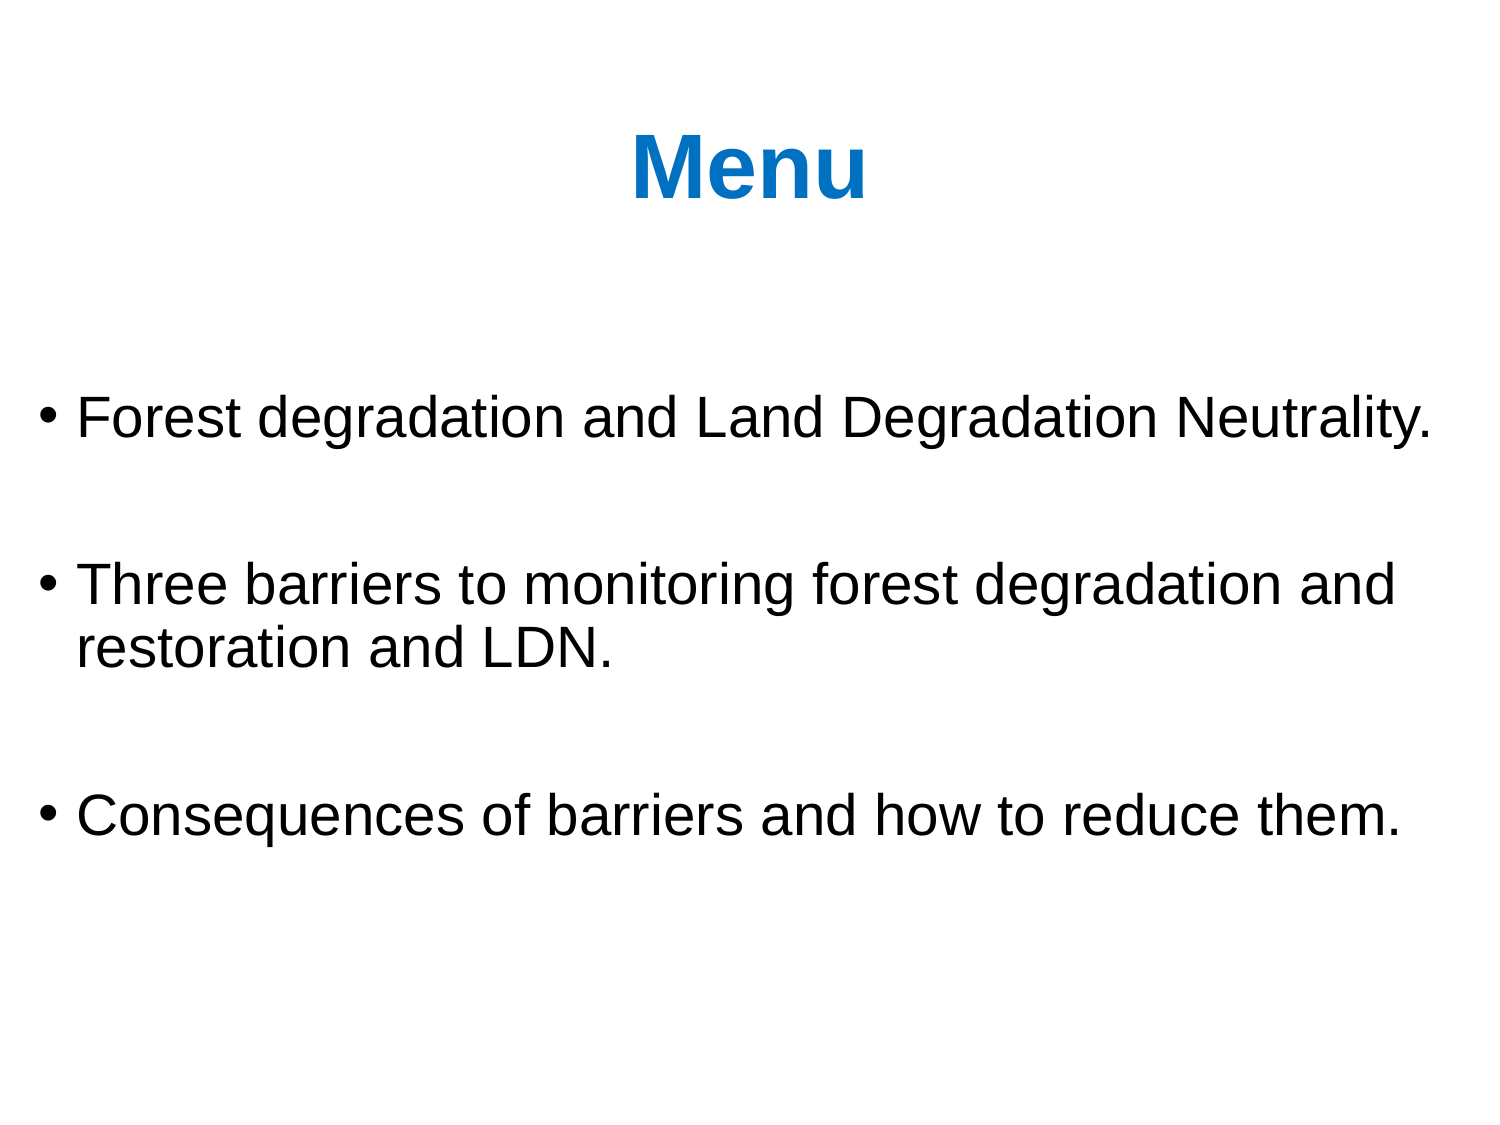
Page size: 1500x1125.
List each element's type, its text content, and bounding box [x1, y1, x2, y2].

title Menu [103, 59, 1397, 278]
list Forest degradation and Land Degradation Neutrality. Three barriers to monitoring forest degradation and restoration and LDN. Consequences of barriers and how to reduce them. [23, 379, 1477, 1093]
